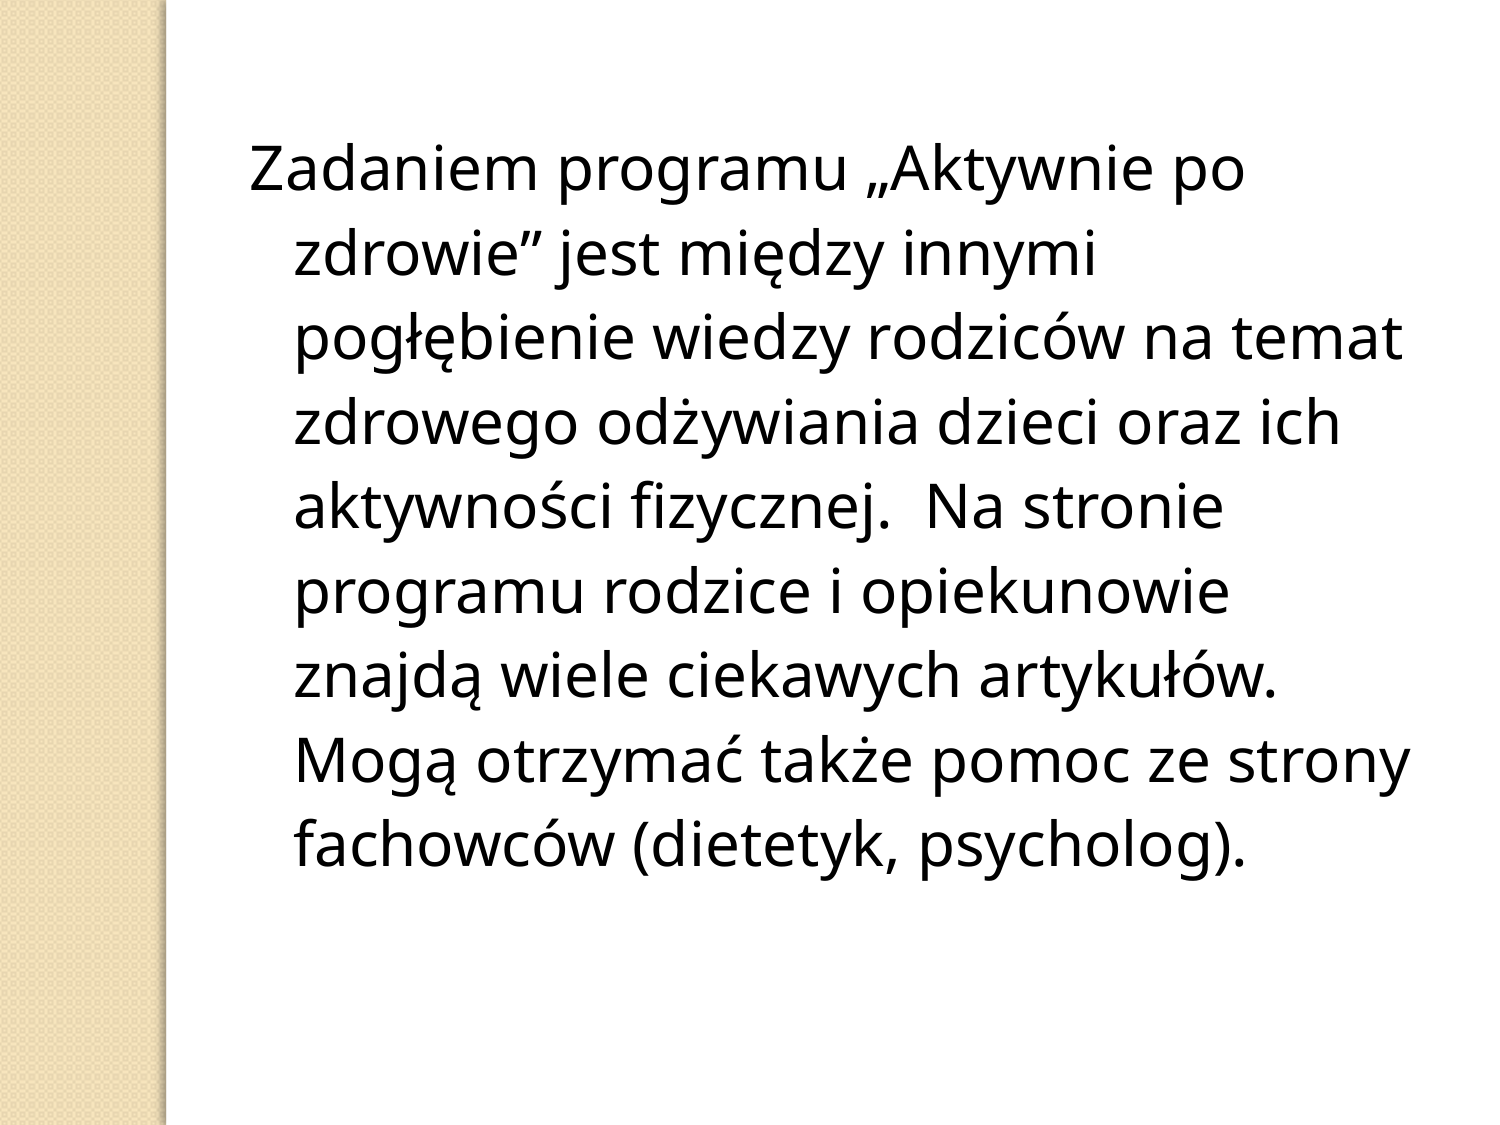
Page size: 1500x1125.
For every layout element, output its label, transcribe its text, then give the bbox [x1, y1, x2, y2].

list Zadaniem programu „Aktywnie po zdrowie” jest między innymi pogłębienie wiedzy rodziców na temat zdrowego odżywiania dzieci oraz ich aktywności fizycznej. Na stronie programu rodzice i opiekunowie znajdą wiele ciekawych artykułów. Mogą otrzymać także pomoc ze strony fachowców (dietetyk, psycholog). [222, 117, 1453, 905]
